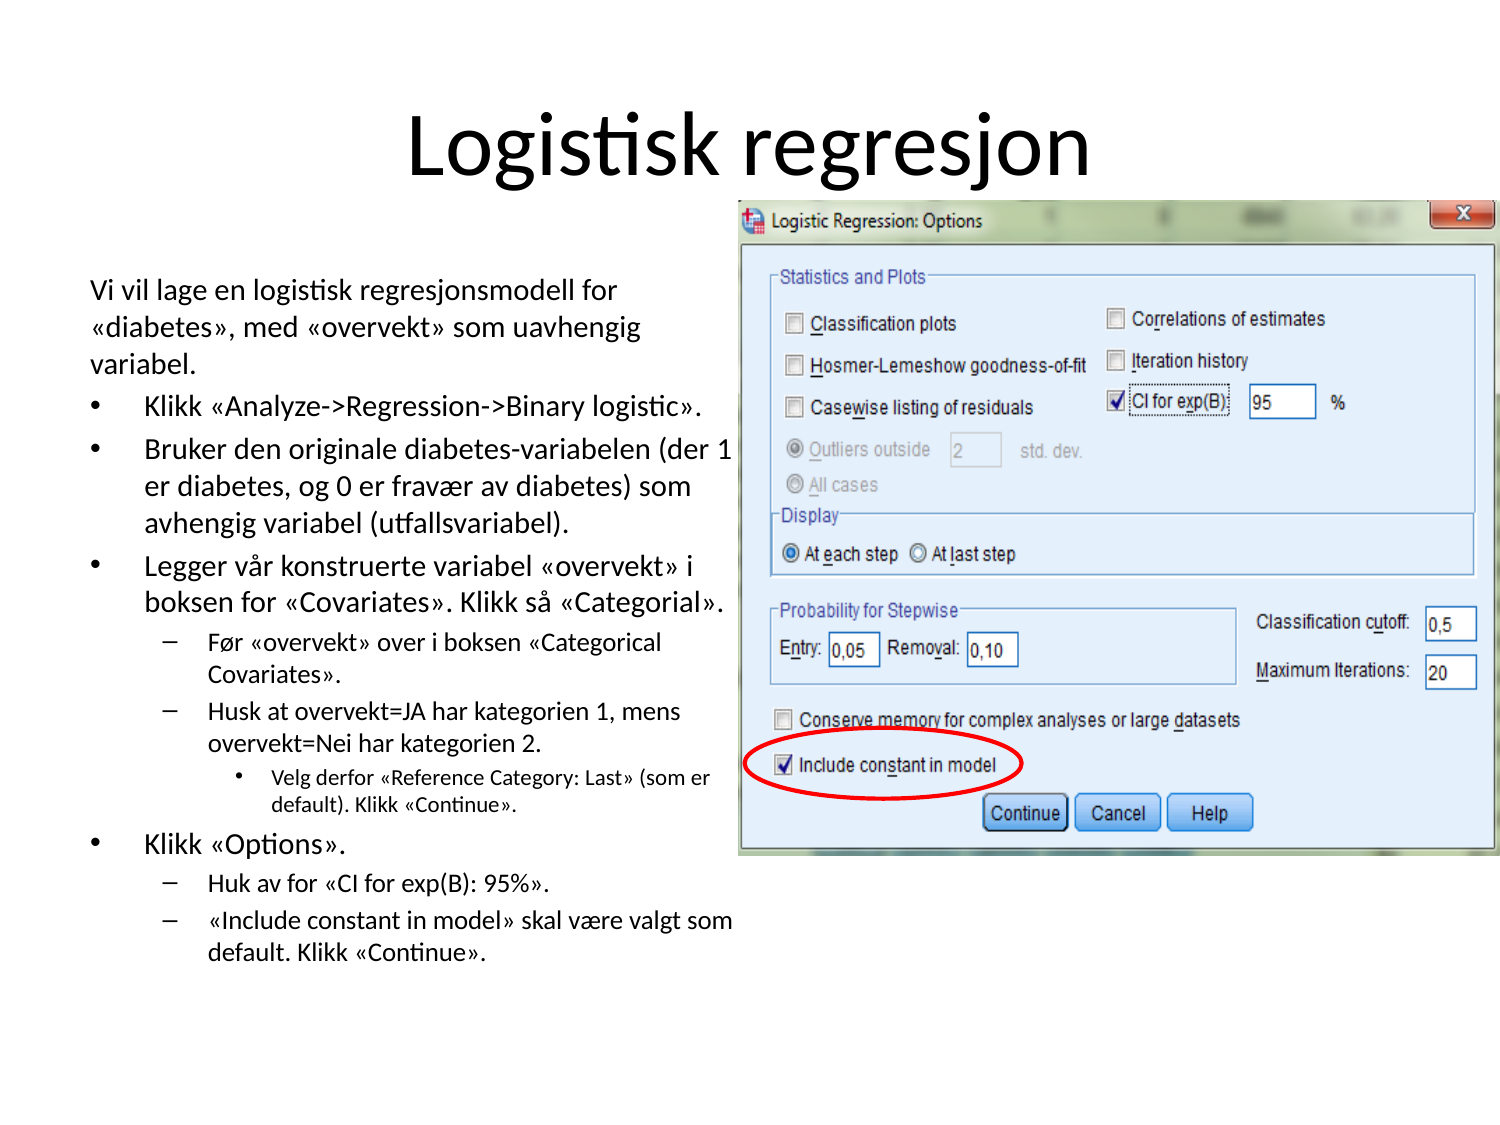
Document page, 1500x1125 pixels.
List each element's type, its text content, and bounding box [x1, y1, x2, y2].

title Logistisk regresjon [75, 45, 1425, 233]
list Vi vil lage en logistisk regresjonsmodell for «diabetes», med «overvekt» som uavhengig variabel. Klikk «Analyze->Regression->Binary logistic». Bruker den originale diabetes-variabelen (der 1 er diabetes, og 0 er fravær av diabetes) som avhengig variabel (utfallsvariabel). Legger vår konstruerte variabel «overvekt» i boksen for «Covariates». Klikk så «Categorial». Før «overvekt» over i boksen «Categorical Covariates». Husk at overvekt=JA har kategorien 1, mens overvekt=Nei har kategorien 2. Velg derfor «Reference Category: Last» (som er default). Klikk «Continue». Klikk «Options». Huk av for «CI for exp(B): 95%». «Include constant in model» skal være valgt som default. Klikk «Continue». [75, 262, 750, 1005]
picture [737, 200, 1500, 857]
